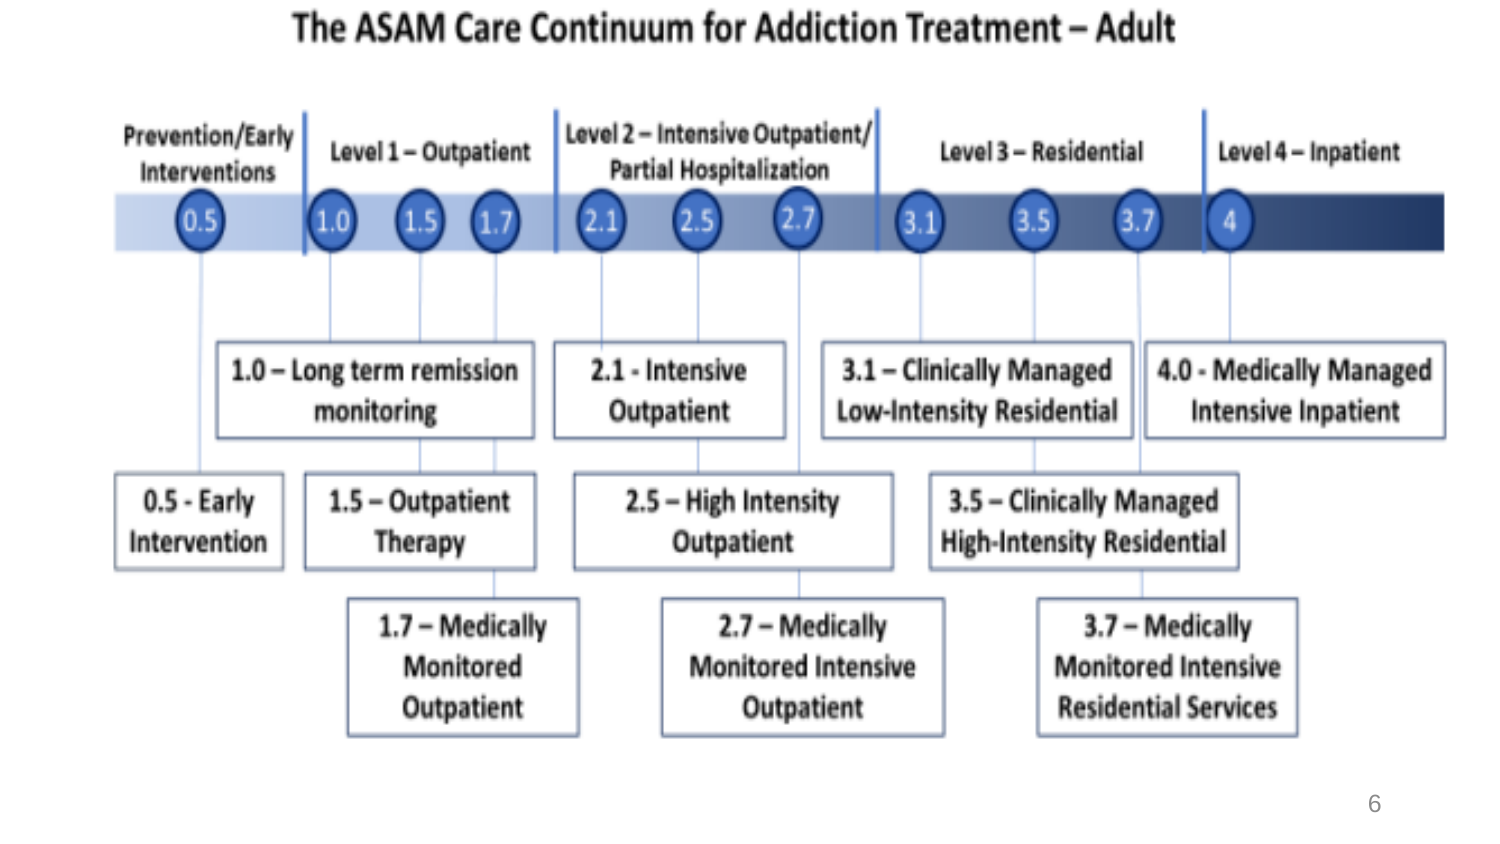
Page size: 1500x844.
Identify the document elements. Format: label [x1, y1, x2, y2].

list [0, 0, 1500, 844]
